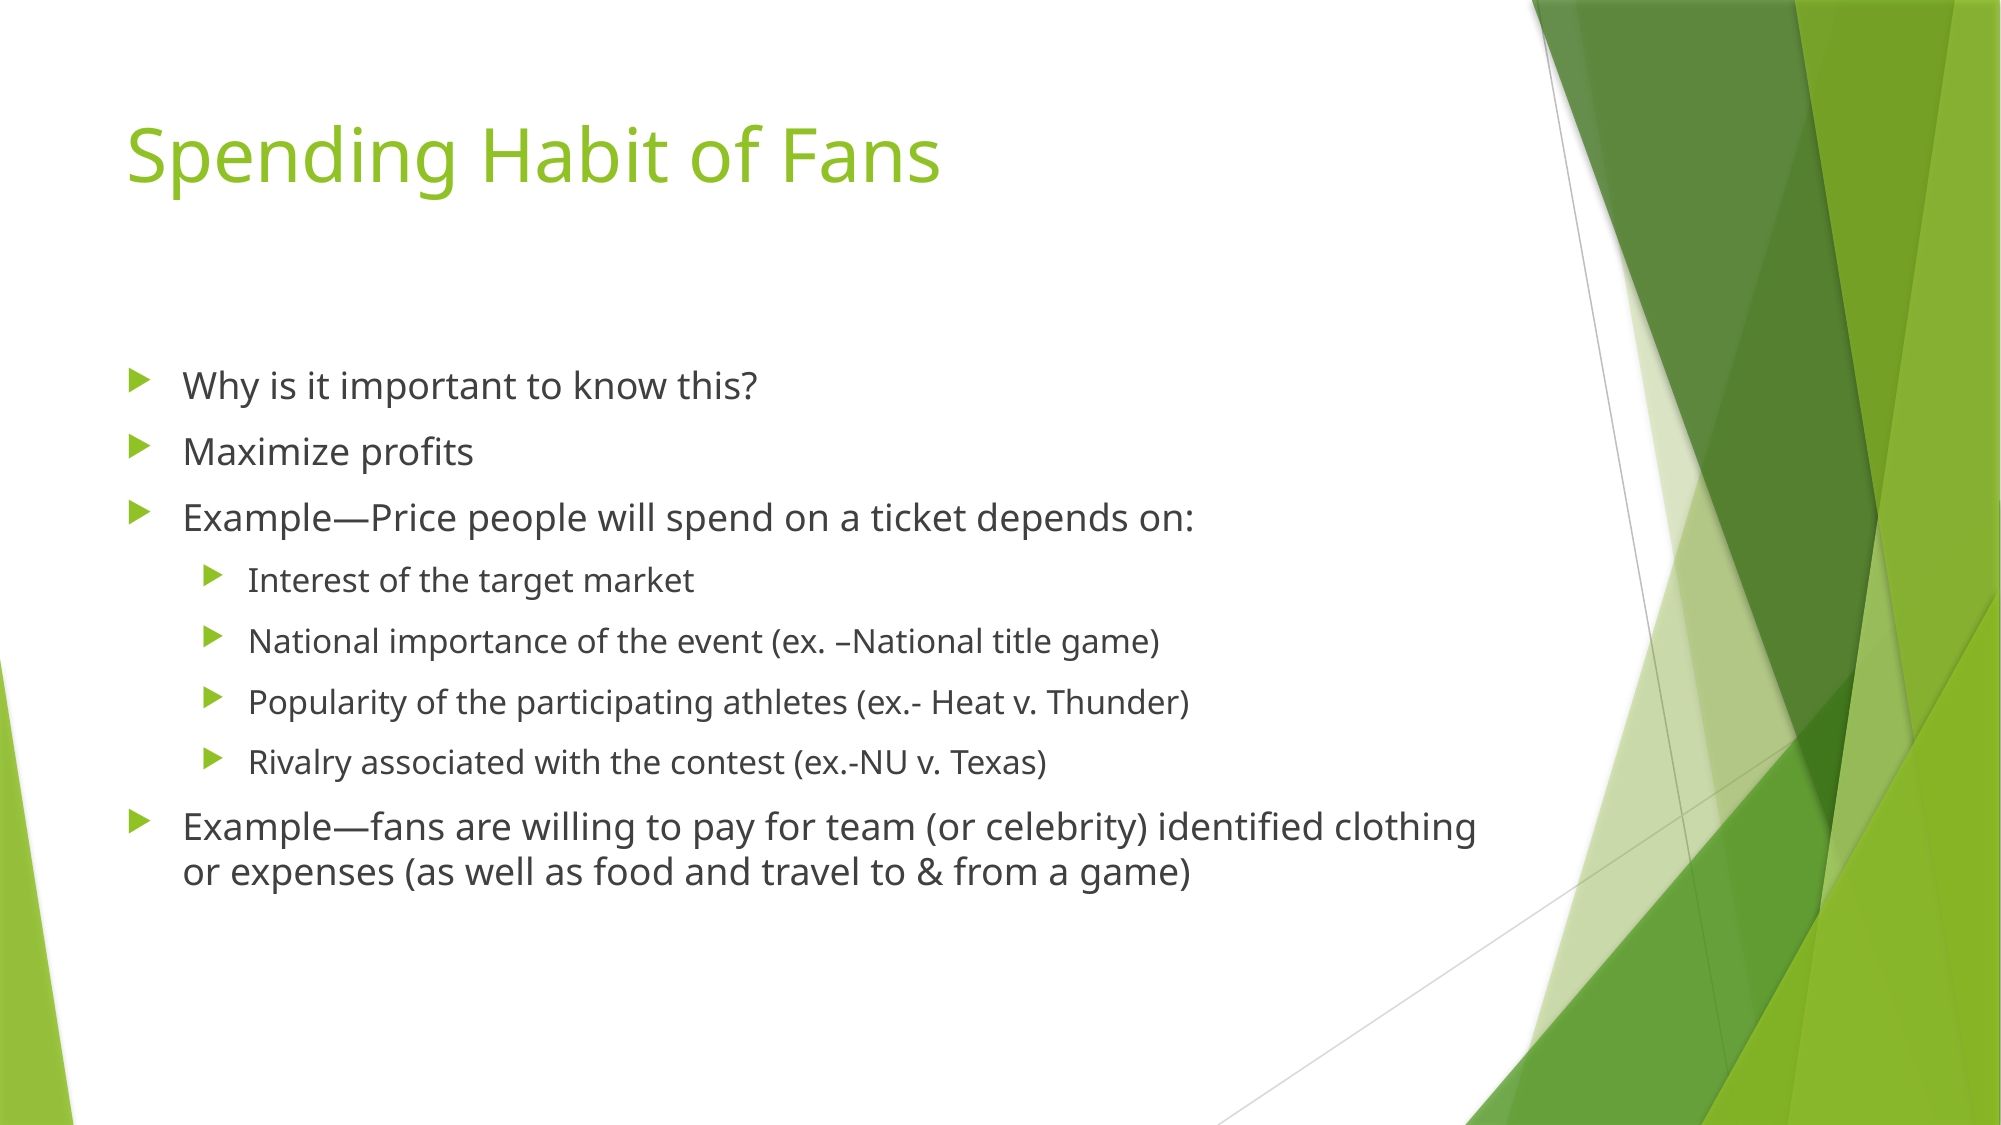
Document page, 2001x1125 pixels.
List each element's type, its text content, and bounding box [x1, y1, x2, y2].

list Why is it important to know this? Maximize profits Example—Price people will spend on a ticket depends on: Interest of the target market National importance of the event (ex. –National title game) Popularity of the participating athletes (ex.- Heat v. Thunder) Rivalry associated with the contest (ex.-NU v. Texas) Example—fans are willing to pay for team (or celebrity) identified clothing or expenses (as well as food and travel to & from a game) [111, 354, 1522, 992]
title Spending Habit of Fans [111, 99, 1522, 317]
